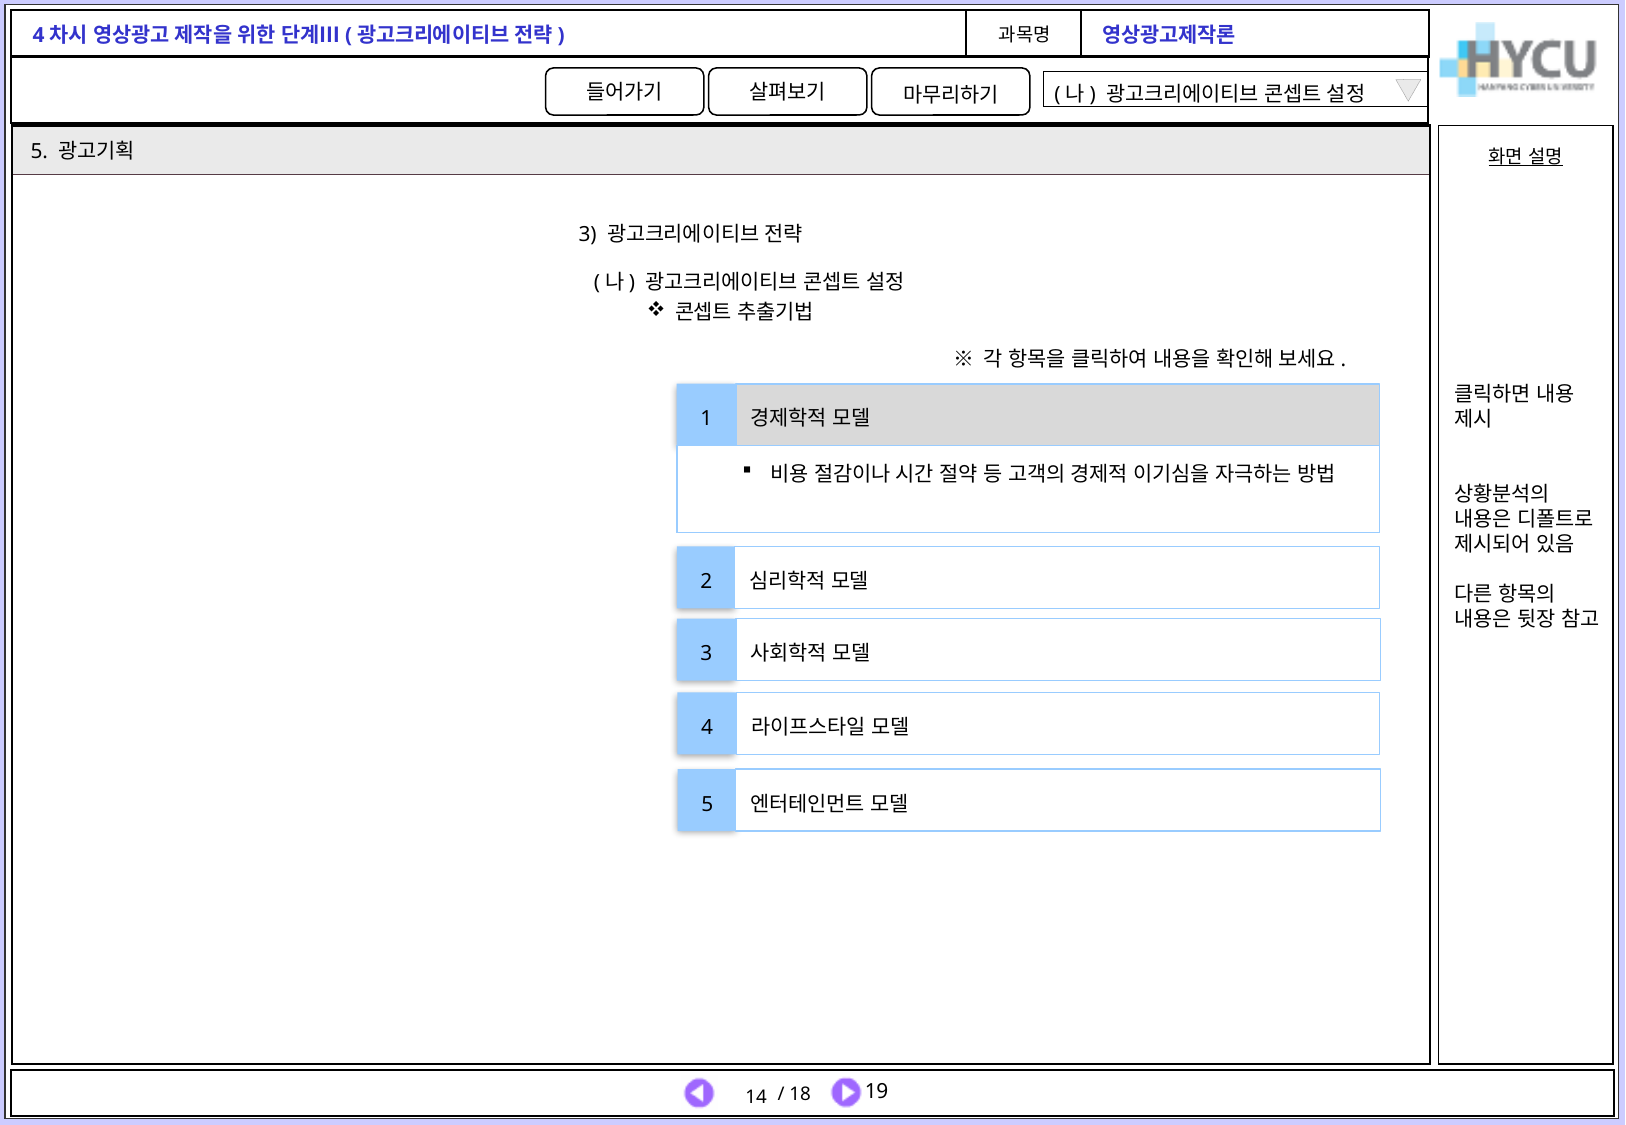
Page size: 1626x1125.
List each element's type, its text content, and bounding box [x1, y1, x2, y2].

text_box 5 [677, 769, 735, 832]
text_box 3) 광고크리에이티브 전략 [563, 208, 818, 253]
text_box 콘셉트 추출기법 [632, 301, 835, 331]
text_box 4 [677, 692, 736, 755]
picture [681, 1075, 718, 1112]
text_box 2 [676, 546, 734, 609]
text_box [676, 445, 1380, 533]
text_box 5. 광고기획 [15, 125, 812, 171]
text_box ※ 각 항목을 클릭하여 내용을 확인해 보세요. [938, 333, 1424, 378]
text_box (나) 광고크리에이티브 콘셉트 설정 [1039, 67, 1426, 114]
text_box 경제학적 모델 [735, 383, 1380, 446]
text_box 14 [726, 1073, 786, 1115]
text_box 클릭하면 내용 제시 상황분석의 내용은 디폴트로 제시되어 있음 다른 항목의 내용은 뒷장 참고 [1440, 373, 1615, 638]
text_box 라이프스타일 모델 [736, 692, 1380, 755]
text_box 3 [676, 618, 735, 681]
text_box 비용 절감이나 시간 절약 등 고객의 경제적 이기심을 자극하는 방법 [727, 452, 1404, 493]
text_box 엔터테인먼트 모델 [735, 769, 1381, 832]
picture [828, 1074, 865, 1111]
text_box 심리학적 모델 [734, 546, 1380, 609]
text_box 사회학적 모델 [735, 618, 1381, 681]
text_box (나) 광고크리에이티브 콘셉트 설정 [568, 255, 1009, 301]
picture [1434, 22, 1601, 97]
text_box 1 [676, 383, 735, 445]
